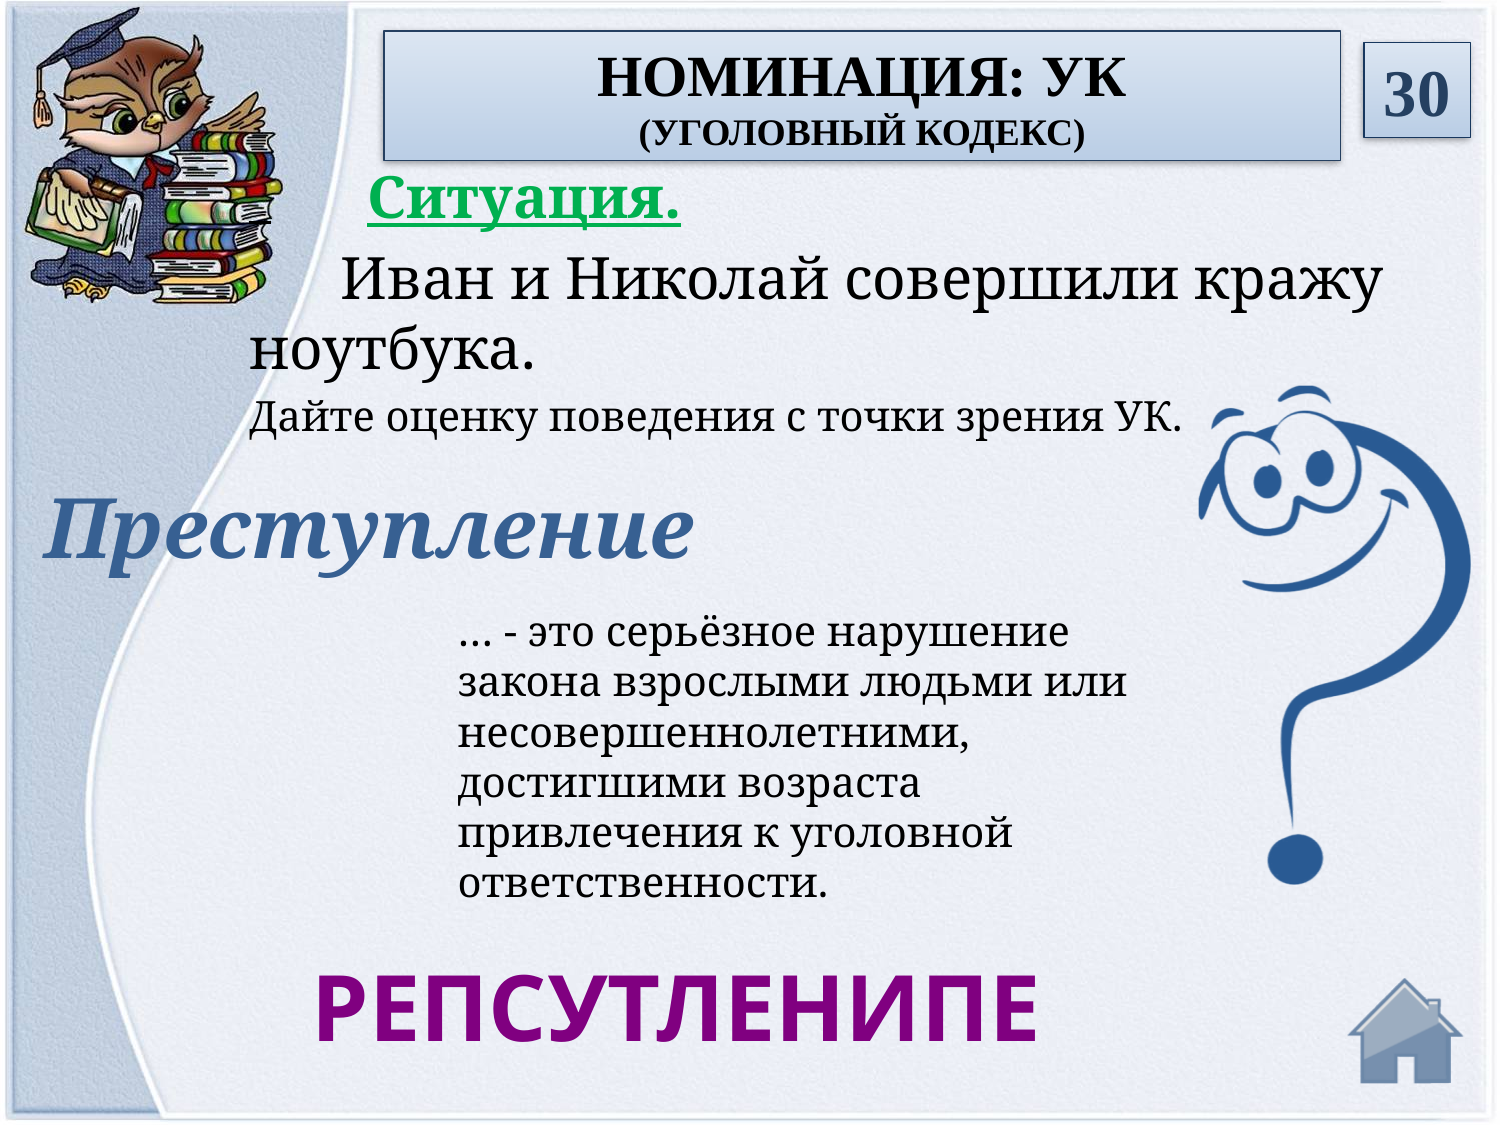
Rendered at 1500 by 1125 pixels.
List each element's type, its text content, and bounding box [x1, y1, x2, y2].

text_box Ситуация. Иван и Николай совершили кражу ноутбука. Дайте оценку поведения с точки зрения УК. [234, 152, 1465, 448]
picture [0, 0, 1500, 1125]
text_box Номинация: УК (уголовный кодекс) [383, 30, 1341, 161]
text_box 30 [1363, 42, 1471, 138]
text_box … - это серьёзное нарушение закона взрослыми людьми или несовершеннолетними, достигшими возраста привлечения к уголовной ответственности. [442, 597, 1223, 913]
text_box РЕПСУТЛЕНИПЕ [296, 942, 1247, 1068]
text_box Преступление [29, 468, 750, 583]
